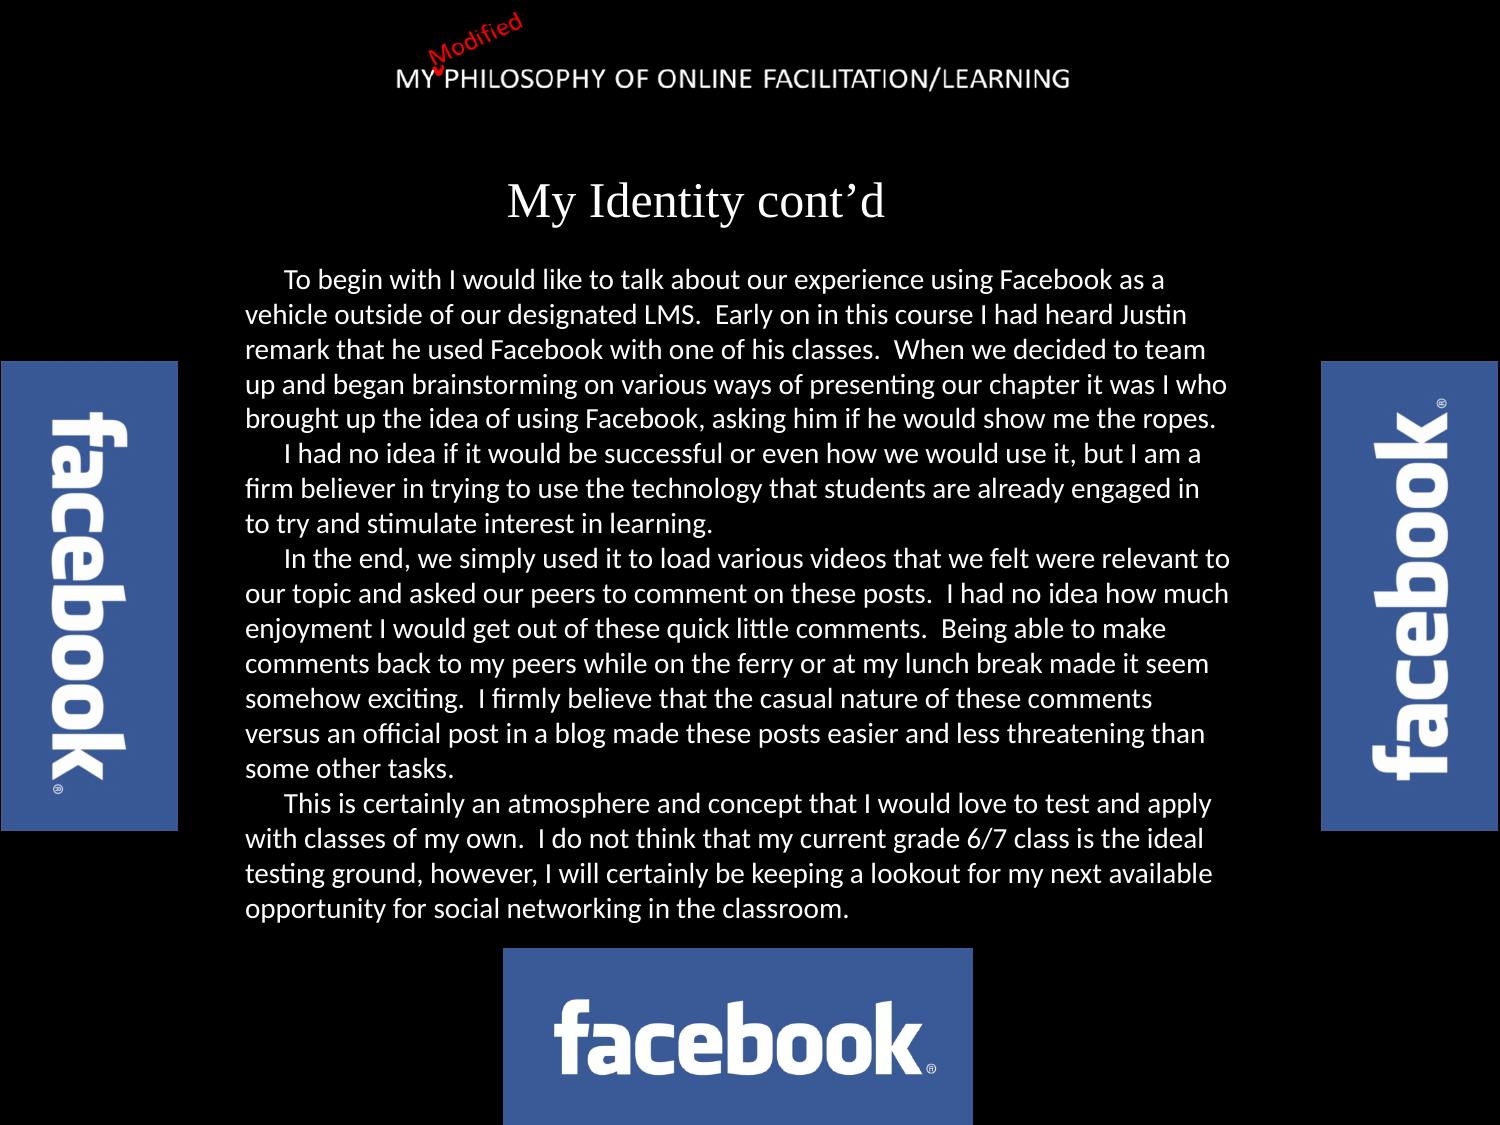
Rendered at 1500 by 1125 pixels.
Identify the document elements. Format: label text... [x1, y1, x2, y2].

picture [0, 362, 325, 831]
picture [503, 948, 973, 1125]
text_box To begin with I would like to talk about our experience using Facebook as a vehicle outside of our designated LMS. Early on in this course I had heard Justin remark that he used Facebook with one of his classes. When we decided to team up and began brainstorming on various ways of presenting our chapter it was I who brought up the idea of using Facebook, asking him if he would show me the ropes. I had no idea if it would be successful or even how we would use it, but I am a firm believer in trying to use the technology that students are already engaged in to try and stimulate interest in learning. In the end, we simply used it to load various videos that we felt were relevant to our topic and asked our peers to comment on these posts. I had no idea how much enjoyment I would get out of these quick little comments. Being able to make comments back to my peers while on the ferry or at my lunch break made it seem somehow exciting. I firmly believe that the casual nature of these comments versus an official post in a blog made these posts easier and less threatening than some other tasks. This is certainly an atmosphere and concept that I would love to test and apply with classes of my own. I do not think that my current grade 6/7 class is the ideal testing ground, however, I will certainly be keeping a lookout for my next available opportunity for social networking in the classroom. [230, 252, 1247, 932]
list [159, 0, 1308, 120]
picture [1175, 362, 1500, 831]
text_box My My Identity cont’d [383, 160, 951, 235]
